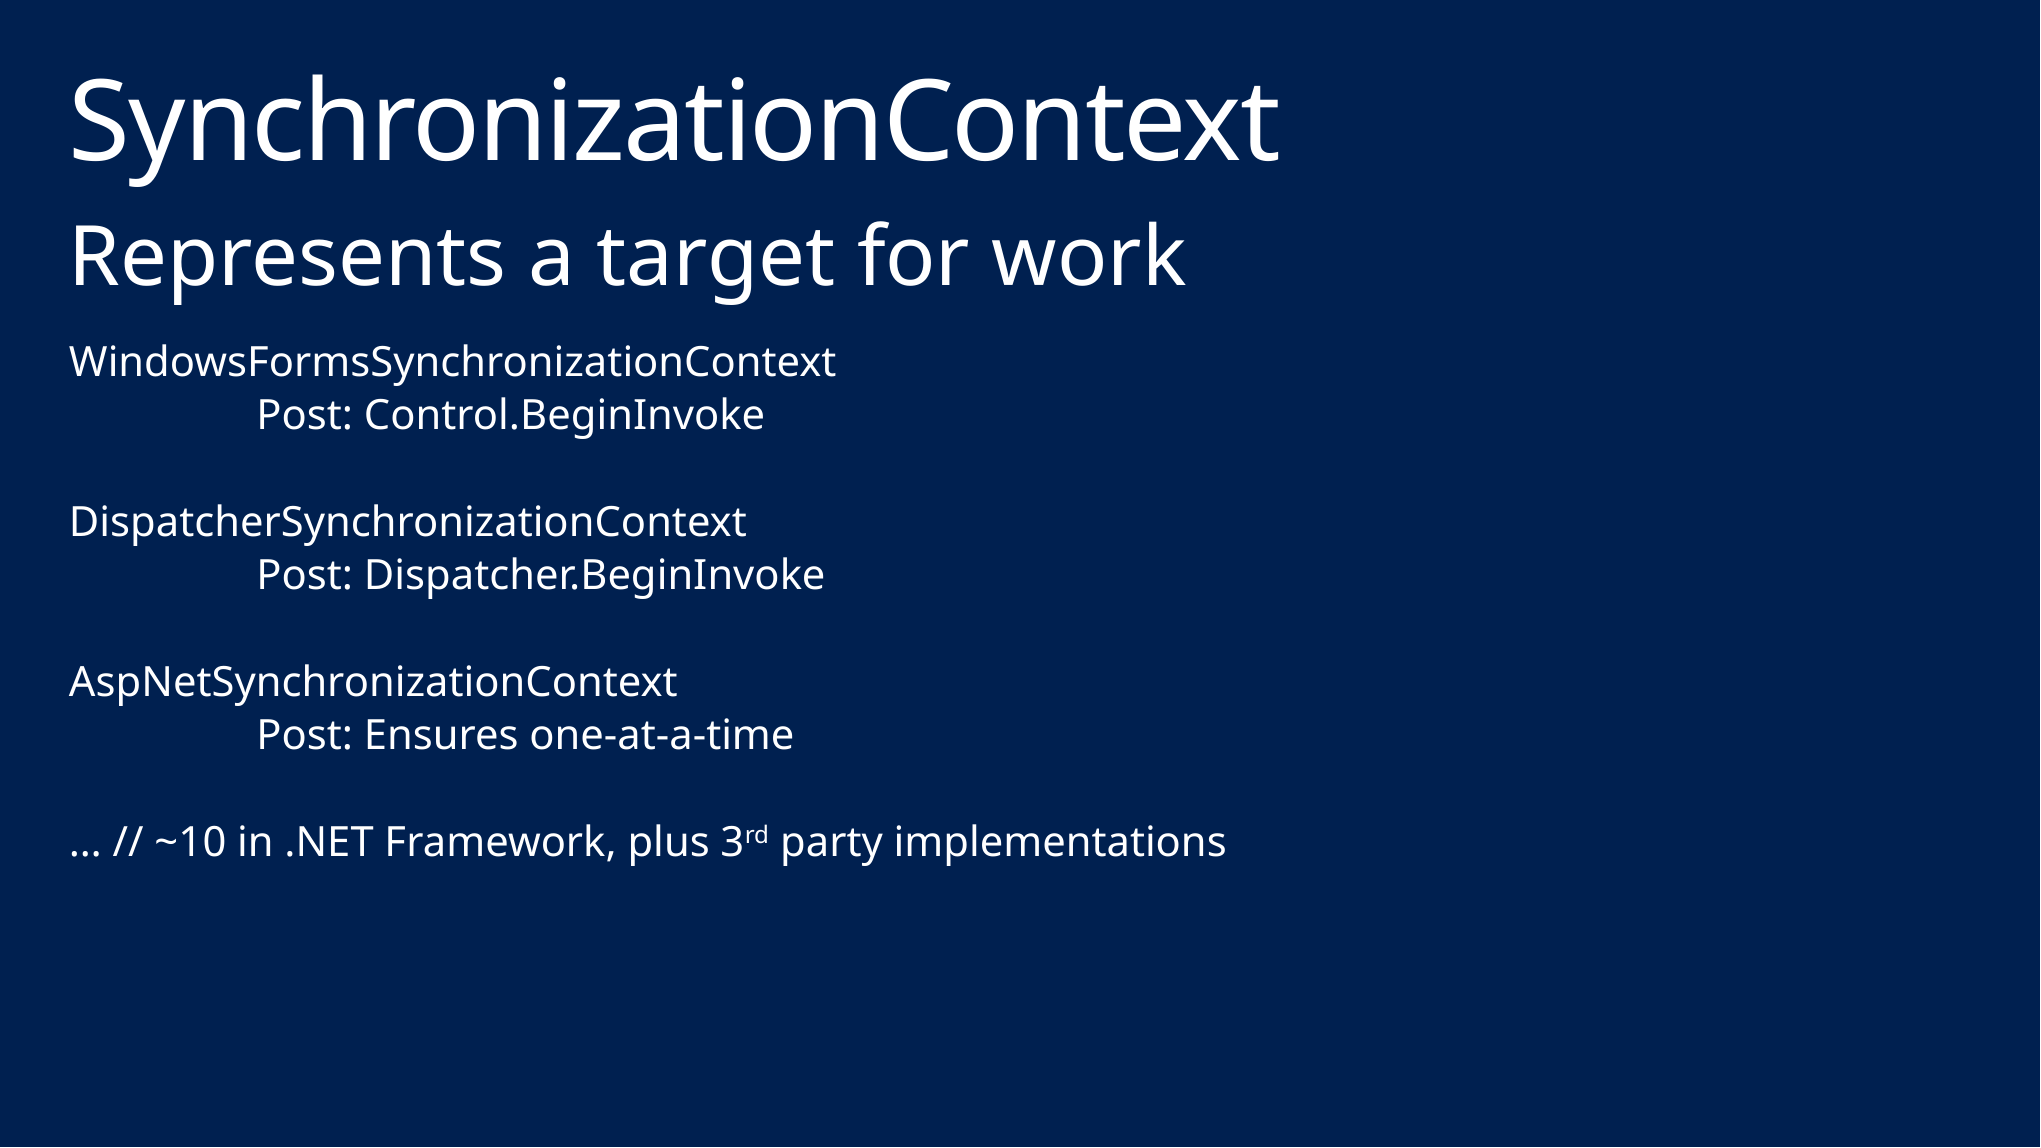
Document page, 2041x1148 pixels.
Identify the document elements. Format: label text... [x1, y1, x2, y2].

title SynchronizationContext [45, 48, 1996, 198]
list Represents a target for work WindowsFormsSynchronizationContext Post: Control.BeginInvoke DispatcherSynchronizationContext Post: Dispatcher.BeginInvoke AspNetSynchronizationContext Post: Ensures one-at-a-time … // ~10 in .NET Framework, plus 3rd party implementations [45, 198, 1996, 543]
